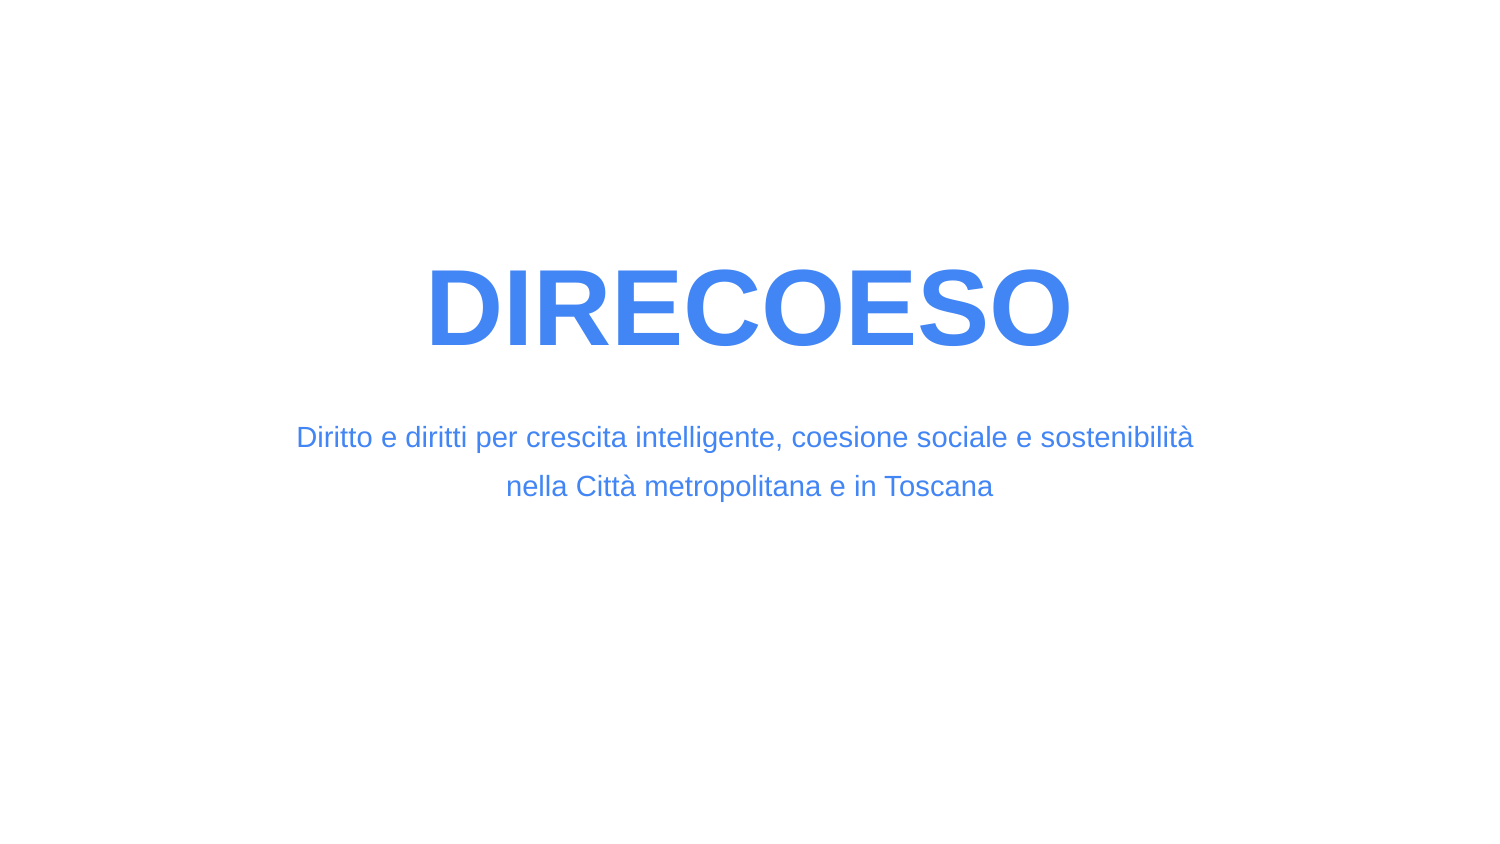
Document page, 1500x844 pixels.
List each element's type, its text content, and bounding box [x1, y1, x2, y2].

subtitle Diritto e diritti per crescita intelligente, coesione sociale e sostenibilità nella Città metropolitana e in Toscana [51, 389, 1449, 520]
title DIRECOESO [51, 47, 1449, 384]
